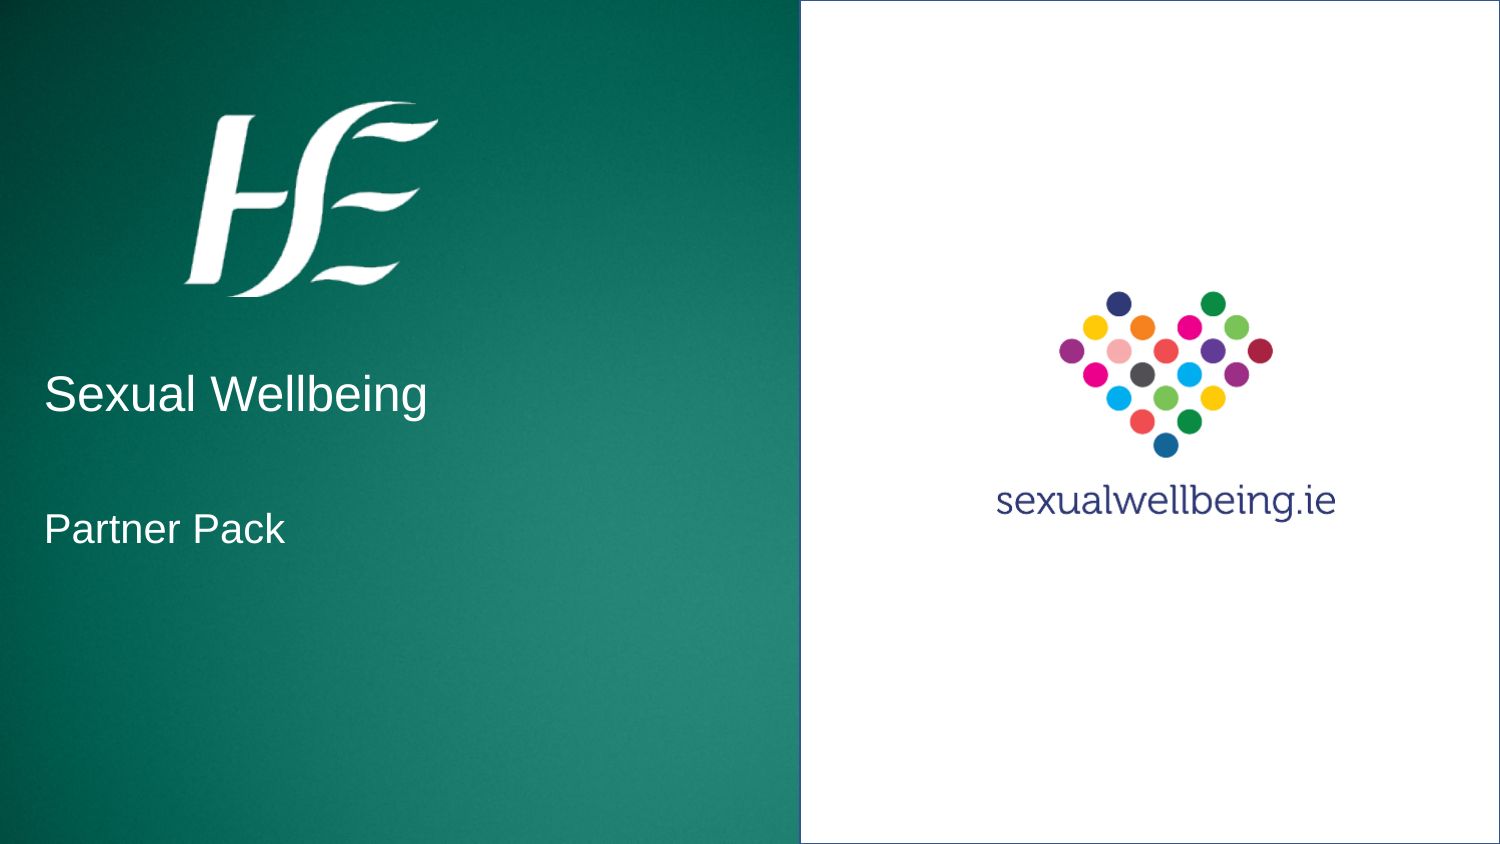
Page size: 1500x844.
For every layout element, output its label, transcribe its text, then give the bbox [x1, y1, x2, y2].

picture [0, 0, 799, 844]
text_box [799, 0, 1500, 844]
picture [997, 238, 1335, 576]
text_box Sexual Wellbeing Partner Pack [43, 368, 750, 519]
